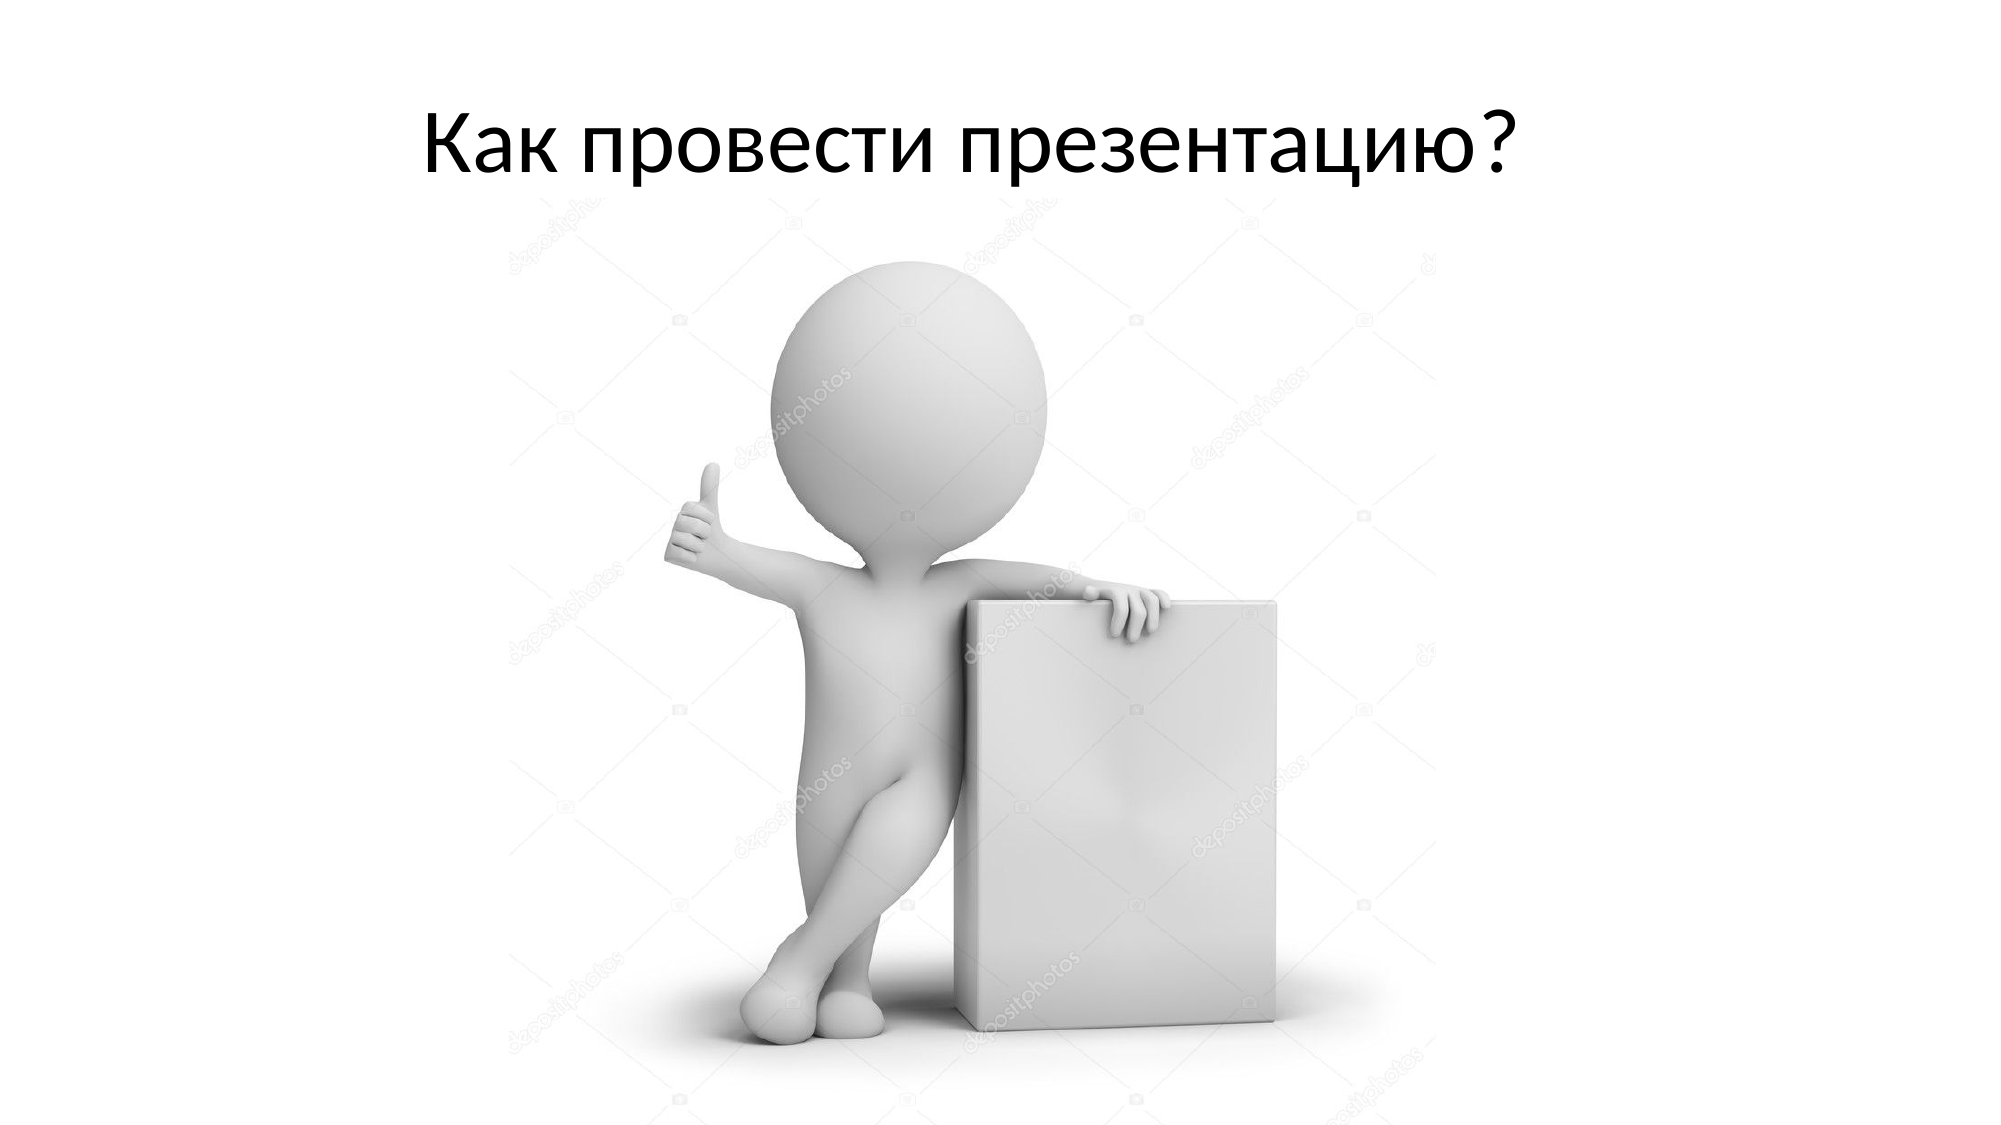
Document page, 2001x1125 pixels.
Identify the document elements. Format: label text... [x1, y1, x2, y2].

text_box Как провести презентацию? [340, 73, 1604, 199]
picture [509, 198, 1436, 1125]
